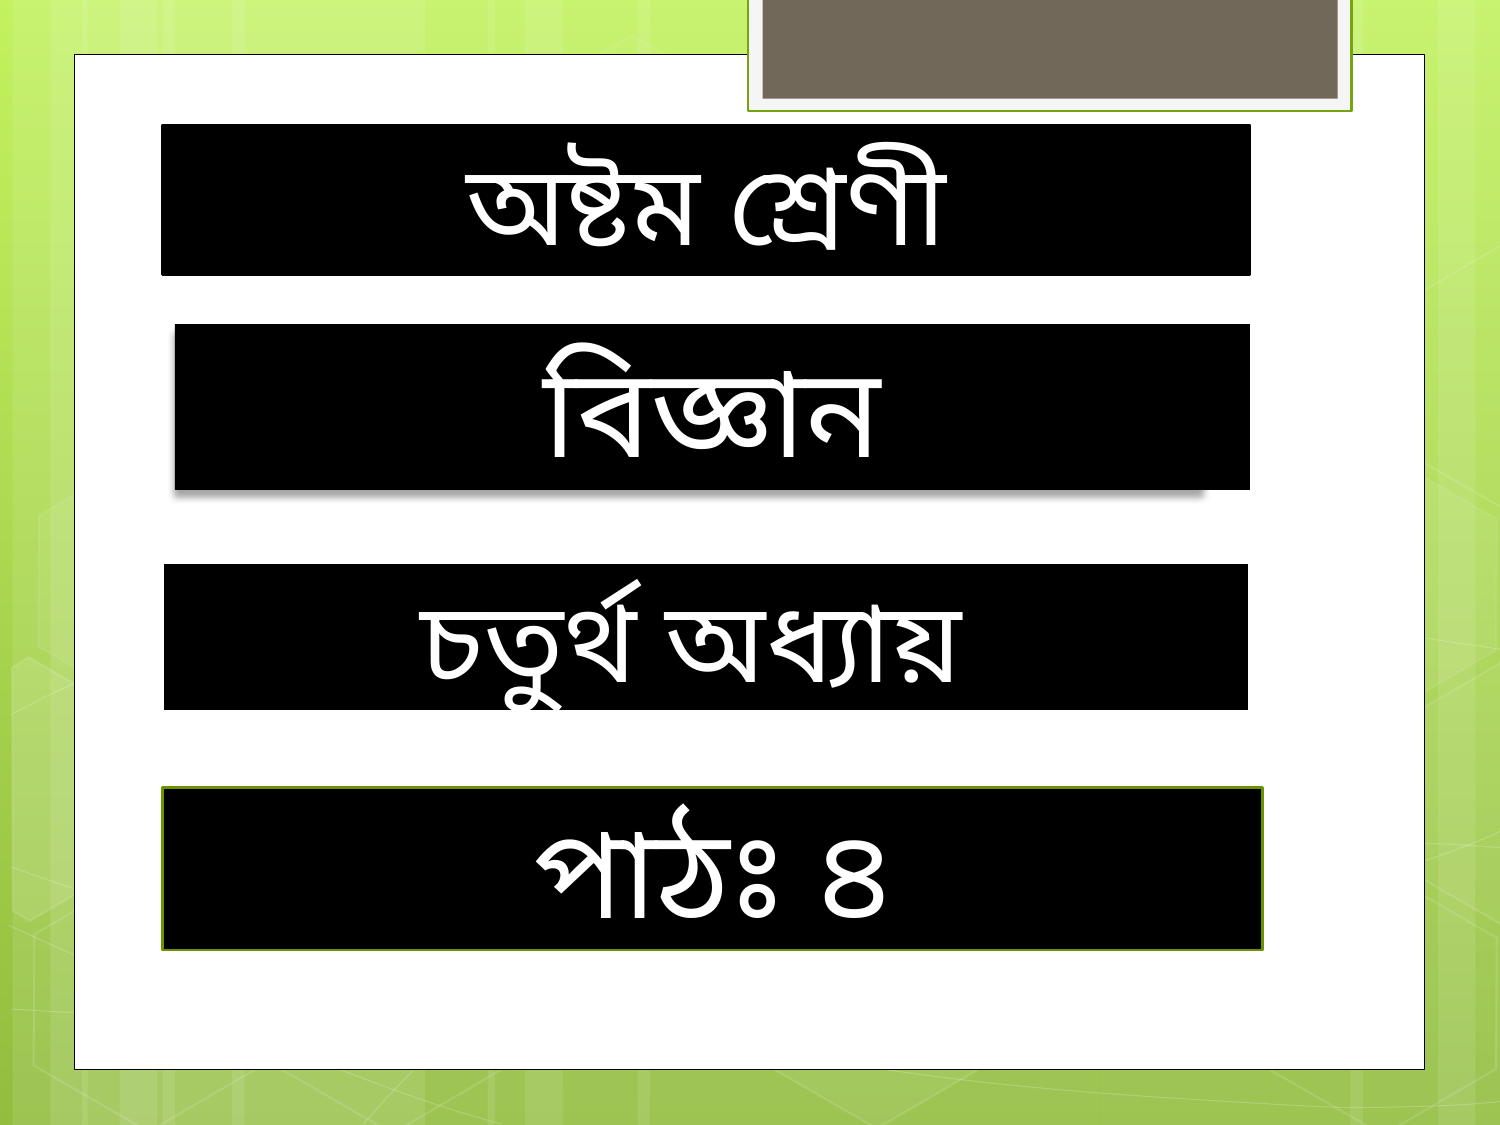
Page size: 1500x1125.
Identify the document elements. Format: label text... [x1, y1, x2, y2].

text_box অষ্টম শ্রেণী [161, 124, 1251, 276]
text_box বিজ্ঞান [174, 324, 1250, 490]
text_box চতুর্থ অধ্যায় [161, 561, 1252, 714]
text_box পাঠঃ ৪ [161, 786, 1264, 951]
